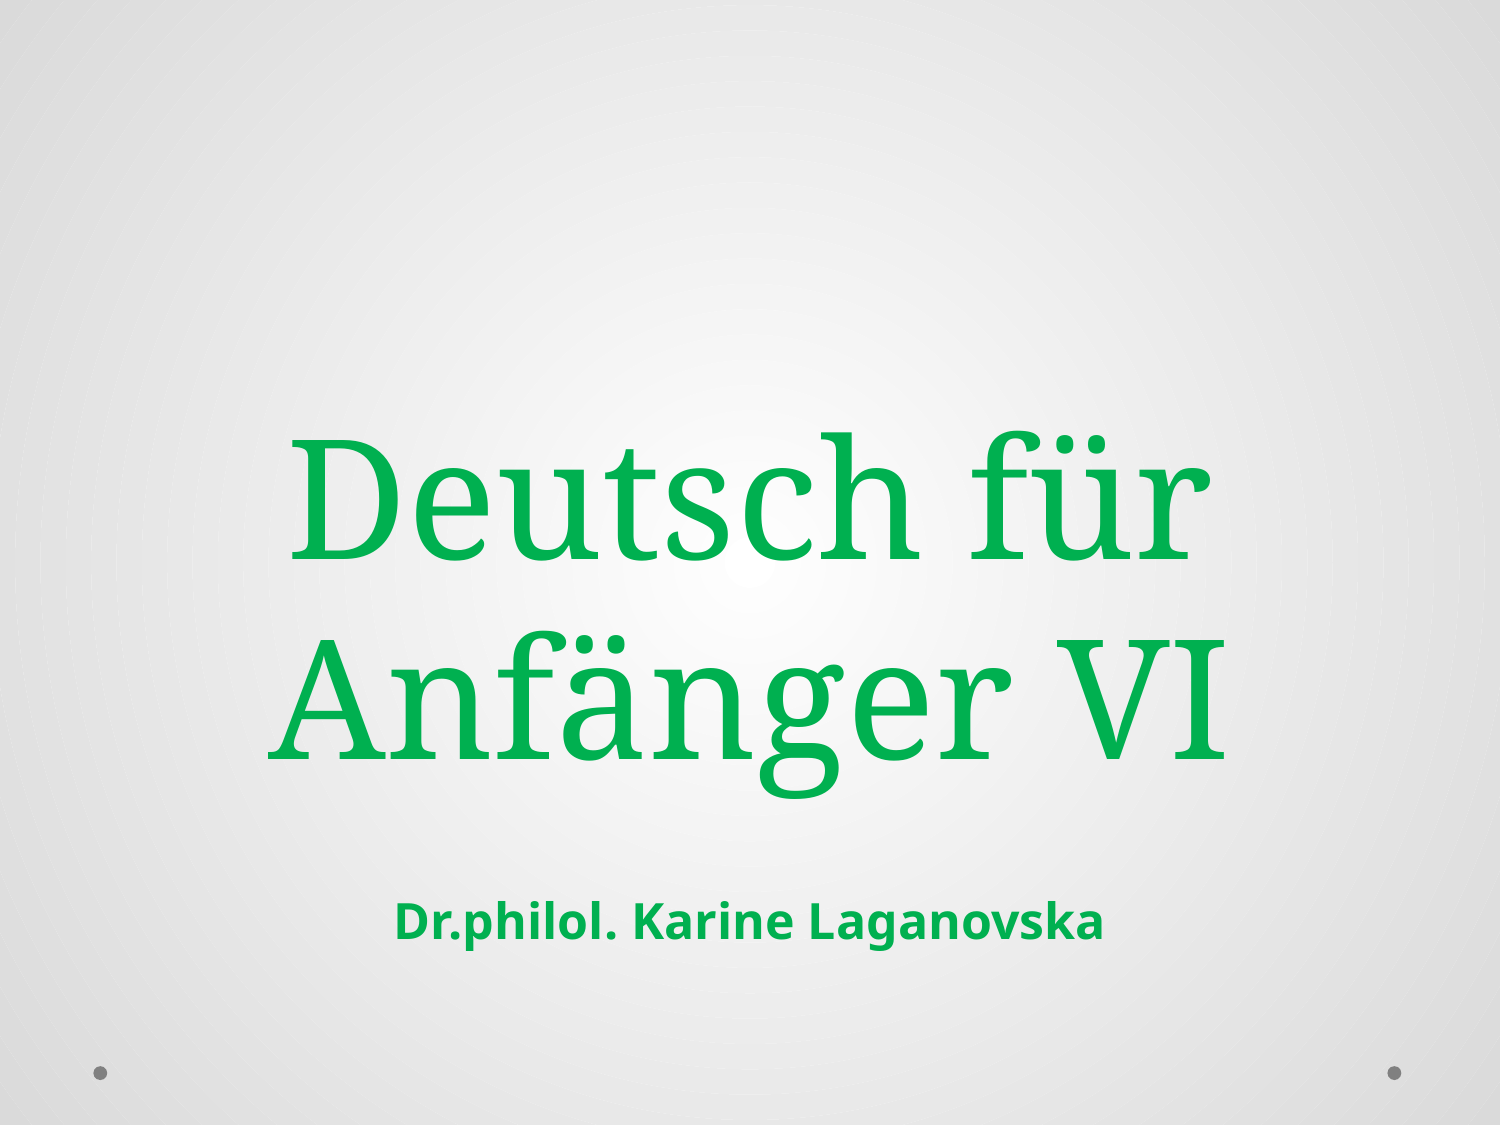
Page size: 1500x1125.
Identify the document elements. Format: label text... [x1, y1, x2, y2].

title Deutsch für Anfänger VI [112, 99, 1388, 800]
subtitle Dr.philol. Karine Laganovska [225, 812, 1275, 1013]
